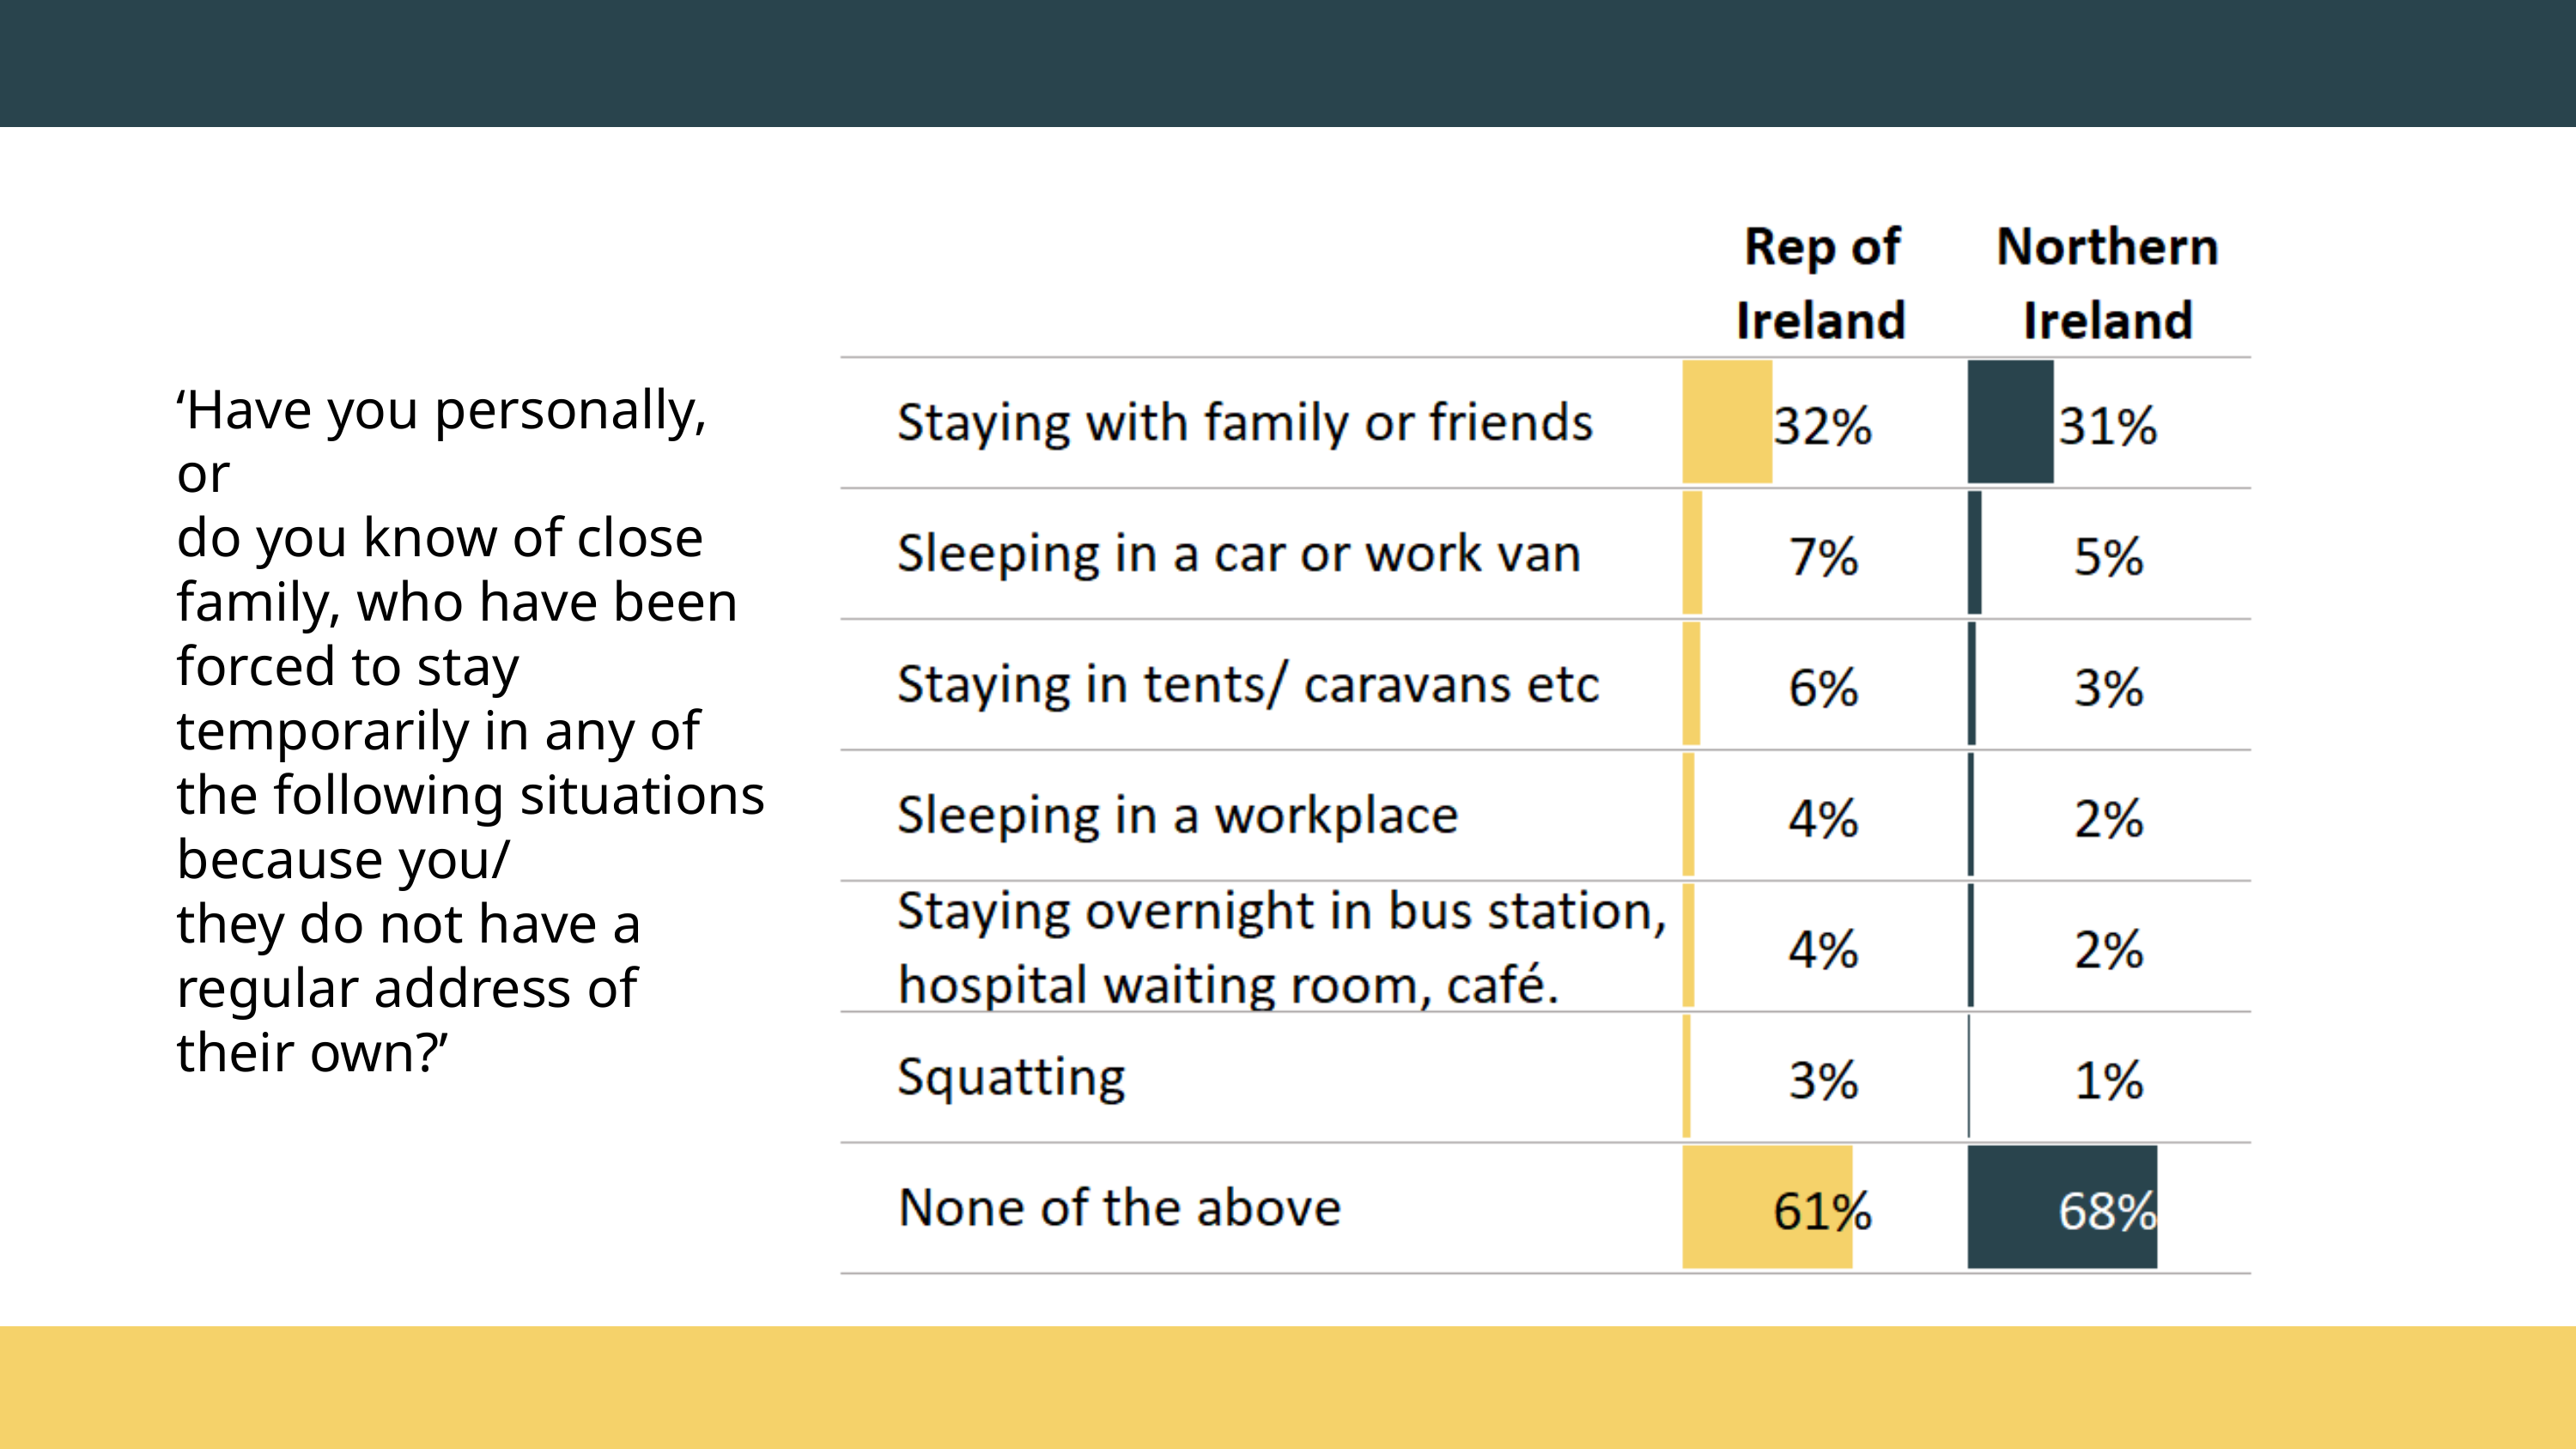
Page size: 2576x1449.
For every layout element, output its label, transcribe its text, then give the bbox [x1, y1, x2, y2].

picture [794, 197, 2299, 1316]
text_box [0, 1326, 2576, 1449]
text_box [0, 0, 2576, 127]
text_box ‘Have you personally, or do you know of close family, who have been forced to stay temporarily in any of the following situations because you/ they do not have a regular address of their own?’ [157, 365, 789, 1093]
